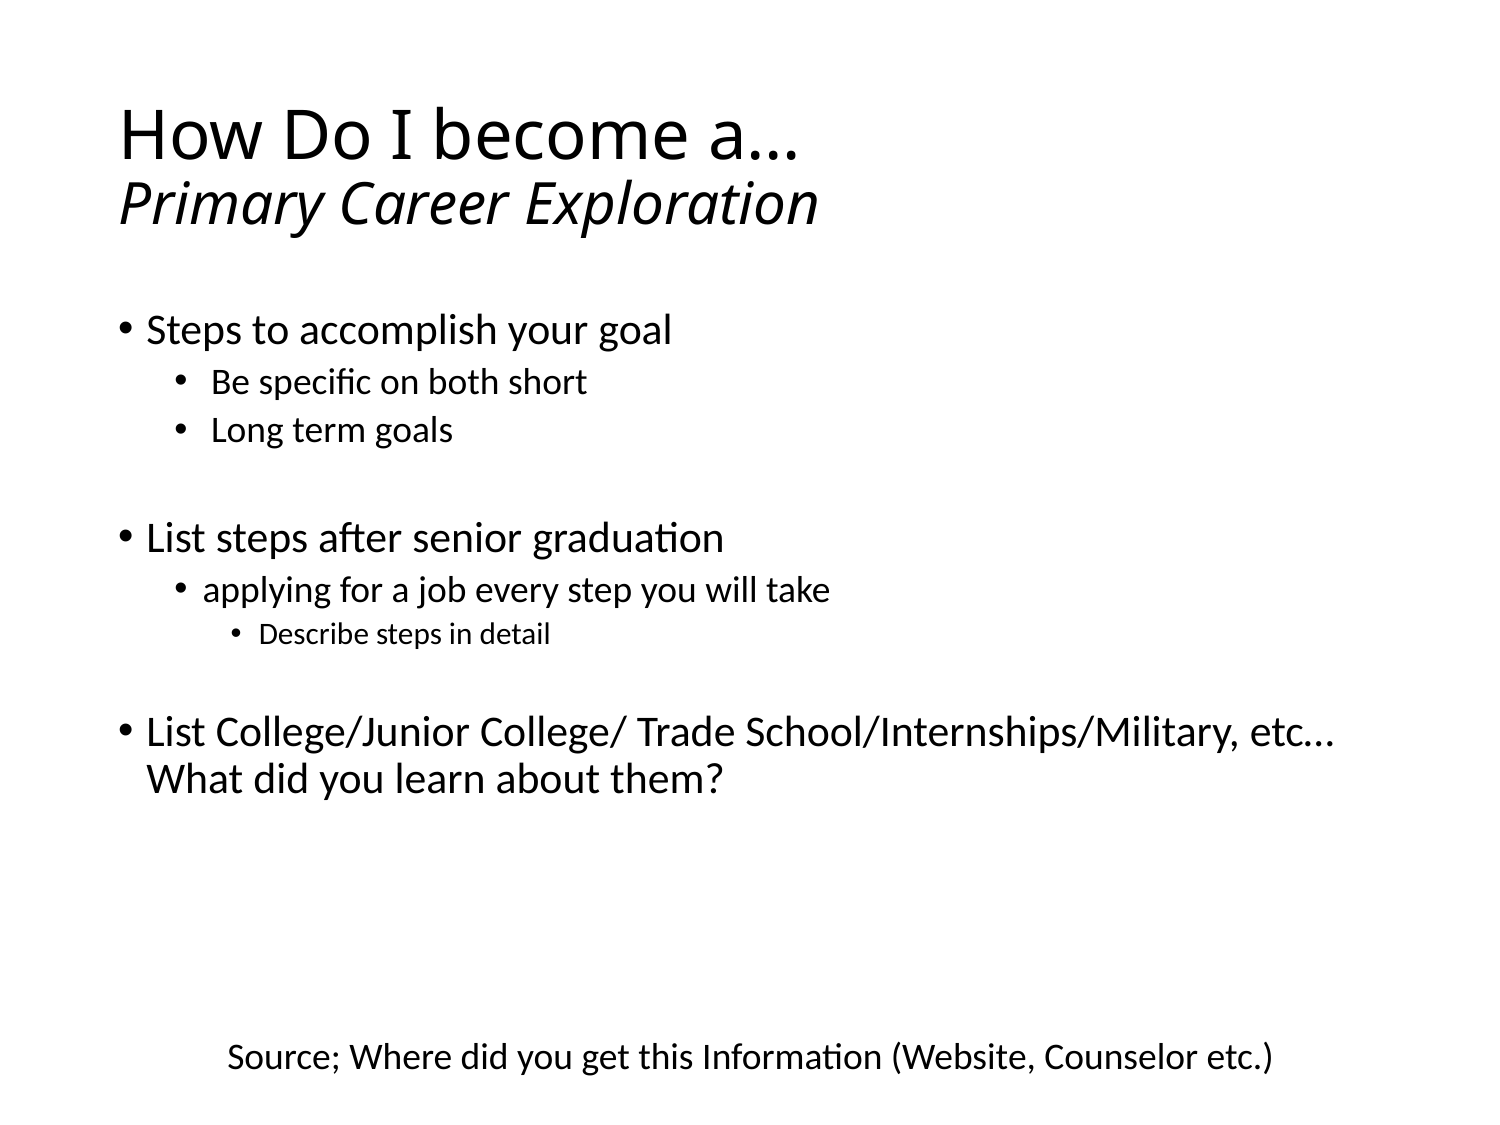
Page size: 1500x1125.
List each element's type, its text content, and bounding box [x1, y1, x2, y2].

list Steps to accomplish your goal Be specific on both short Long term goals List steps after senior graduation applying for a job every step you will take Describe steps in detail List College/Junior College/ Trade School/Internships/Military, etc… What did you learn about them? [103, 299, 1397, 1014]
text_box Source; Where did you get this Information (Website, Counselor etc.) [212, 1024, 1500, 1085]
title How Do I become a… Primary Career Exploration [103, 59, 1397, 278]
